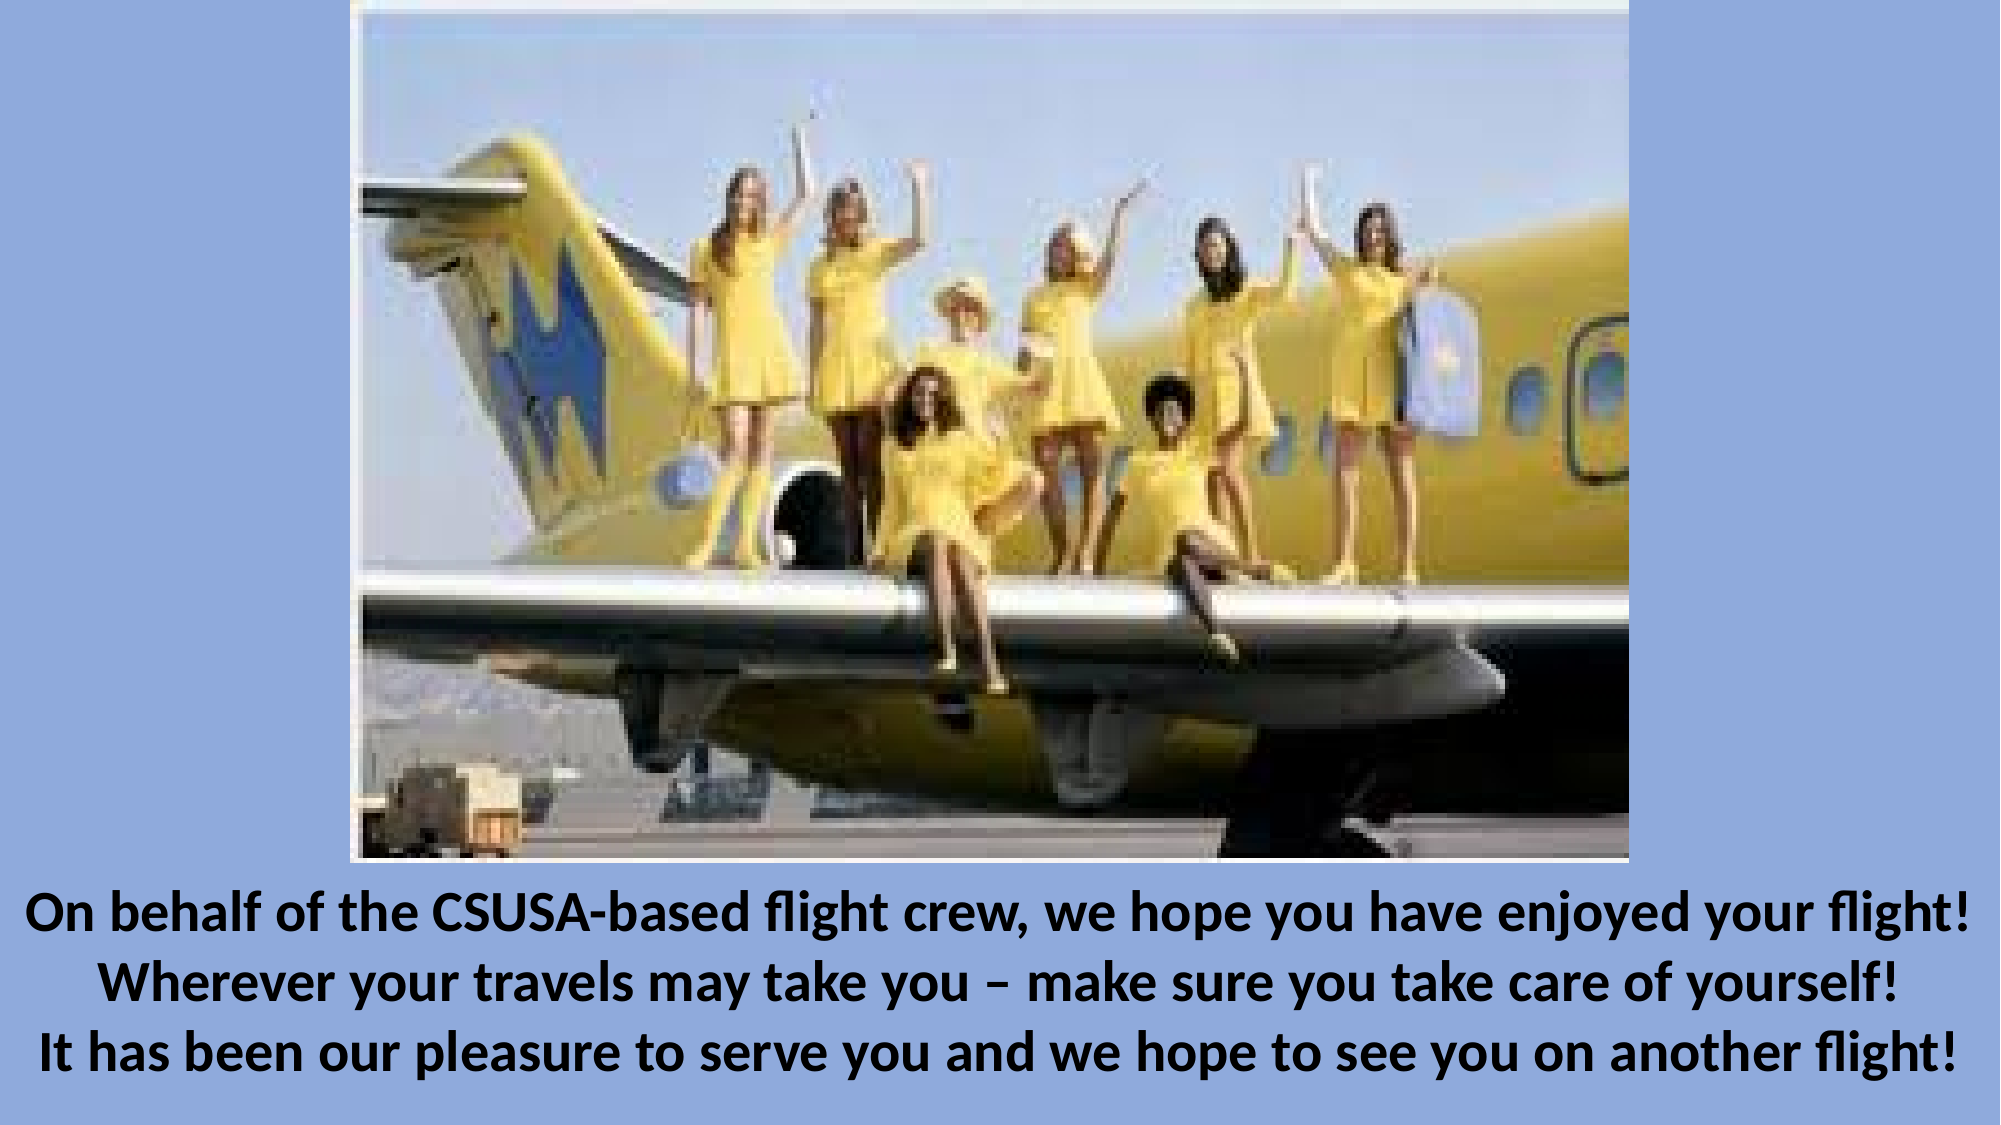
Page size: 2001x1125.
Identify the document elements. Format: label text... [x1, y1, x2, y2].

picture [350, 0, 1629, 863]
text_box On behalf of the CSUSA-based flight crew, we hope you have enjoyed your flight! Wherever your travels may take you – make sure you take care of yourself! It has been our pleasure to serve you and we hope to see you on another flight! [7, 865, 1991, 1091]
